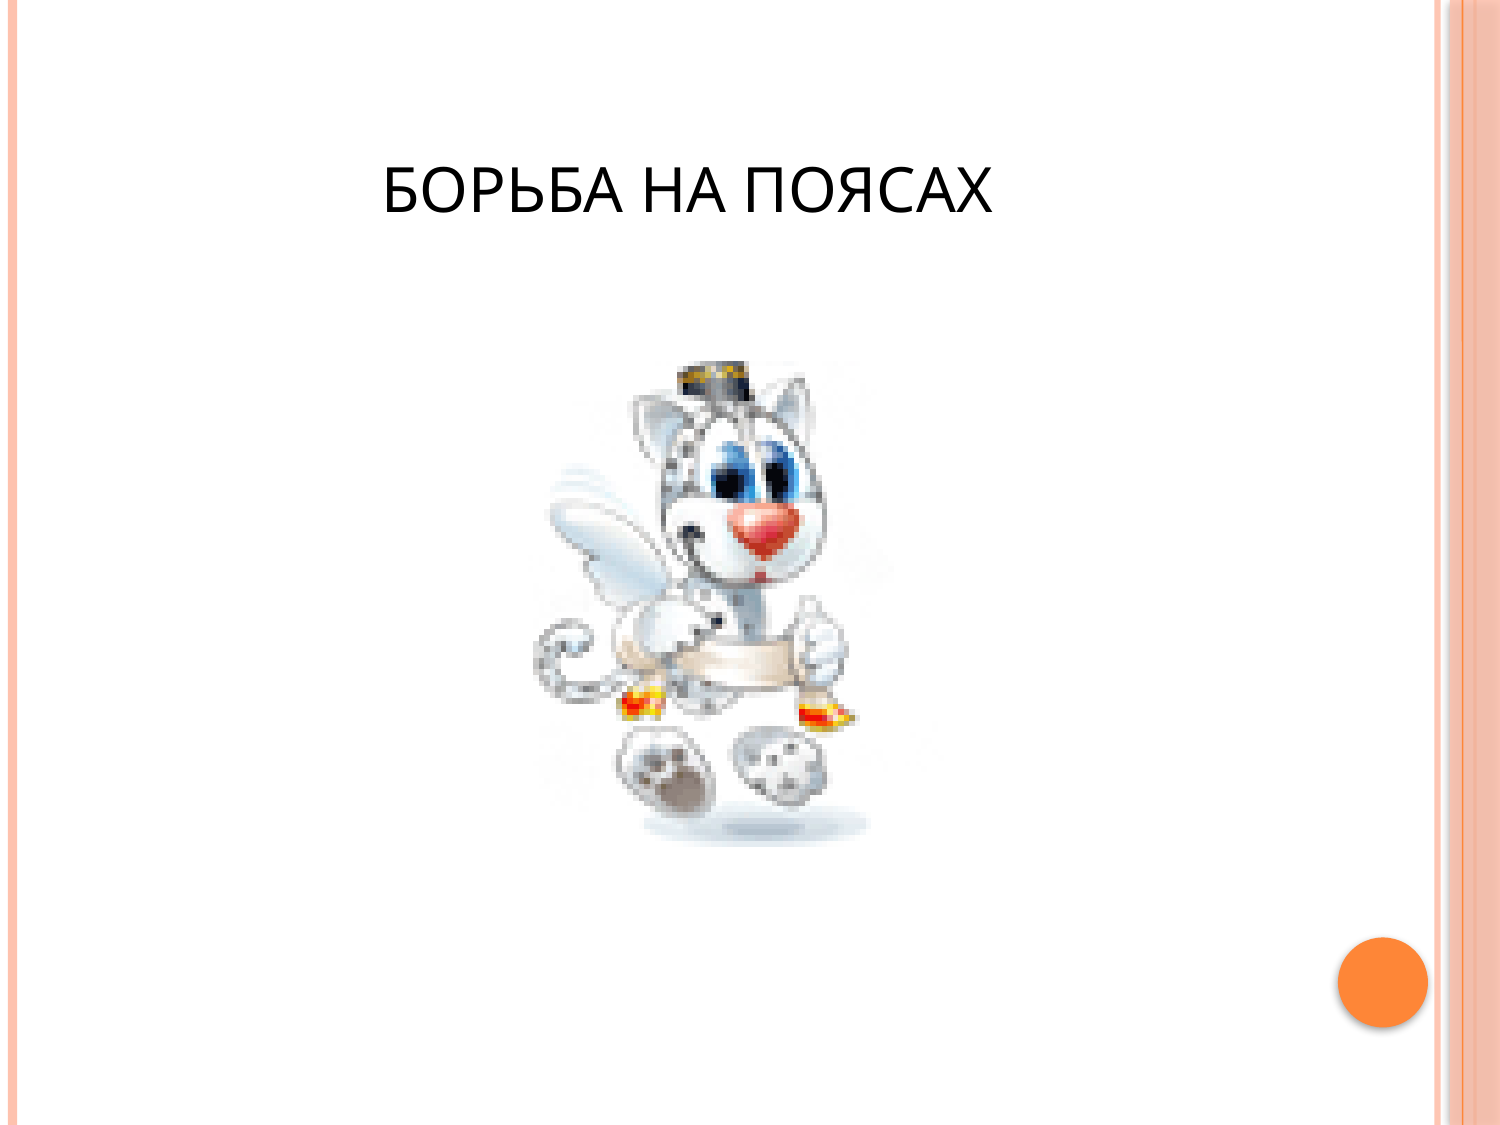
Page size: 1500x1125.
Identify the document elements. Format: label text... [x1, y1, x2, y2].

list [395, 361, 1006, 848]
title Борьба на поясах [75, 45, 1300, 233]
